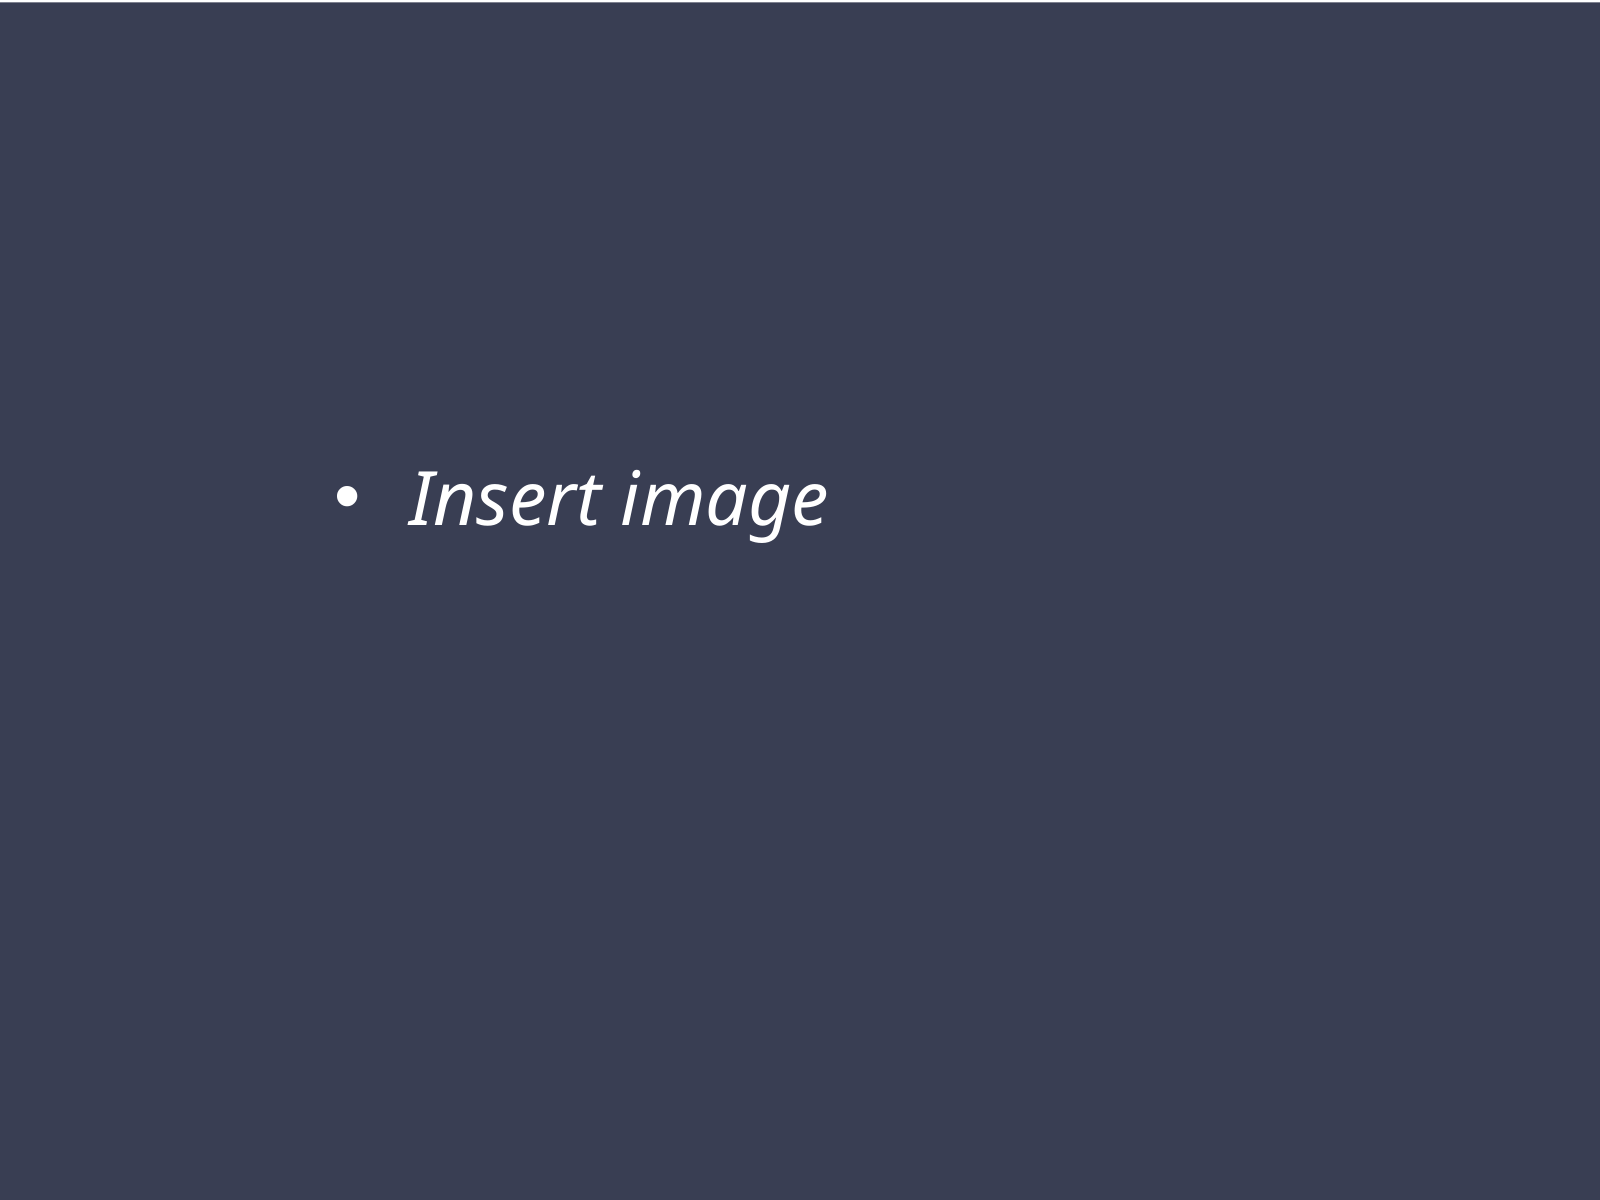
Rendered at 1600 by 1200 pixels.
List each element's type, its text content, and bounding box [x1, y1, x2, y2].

text_box [0, 2, 1600, 1200]
text_box Insert image [334, 374, 1277, 540]
